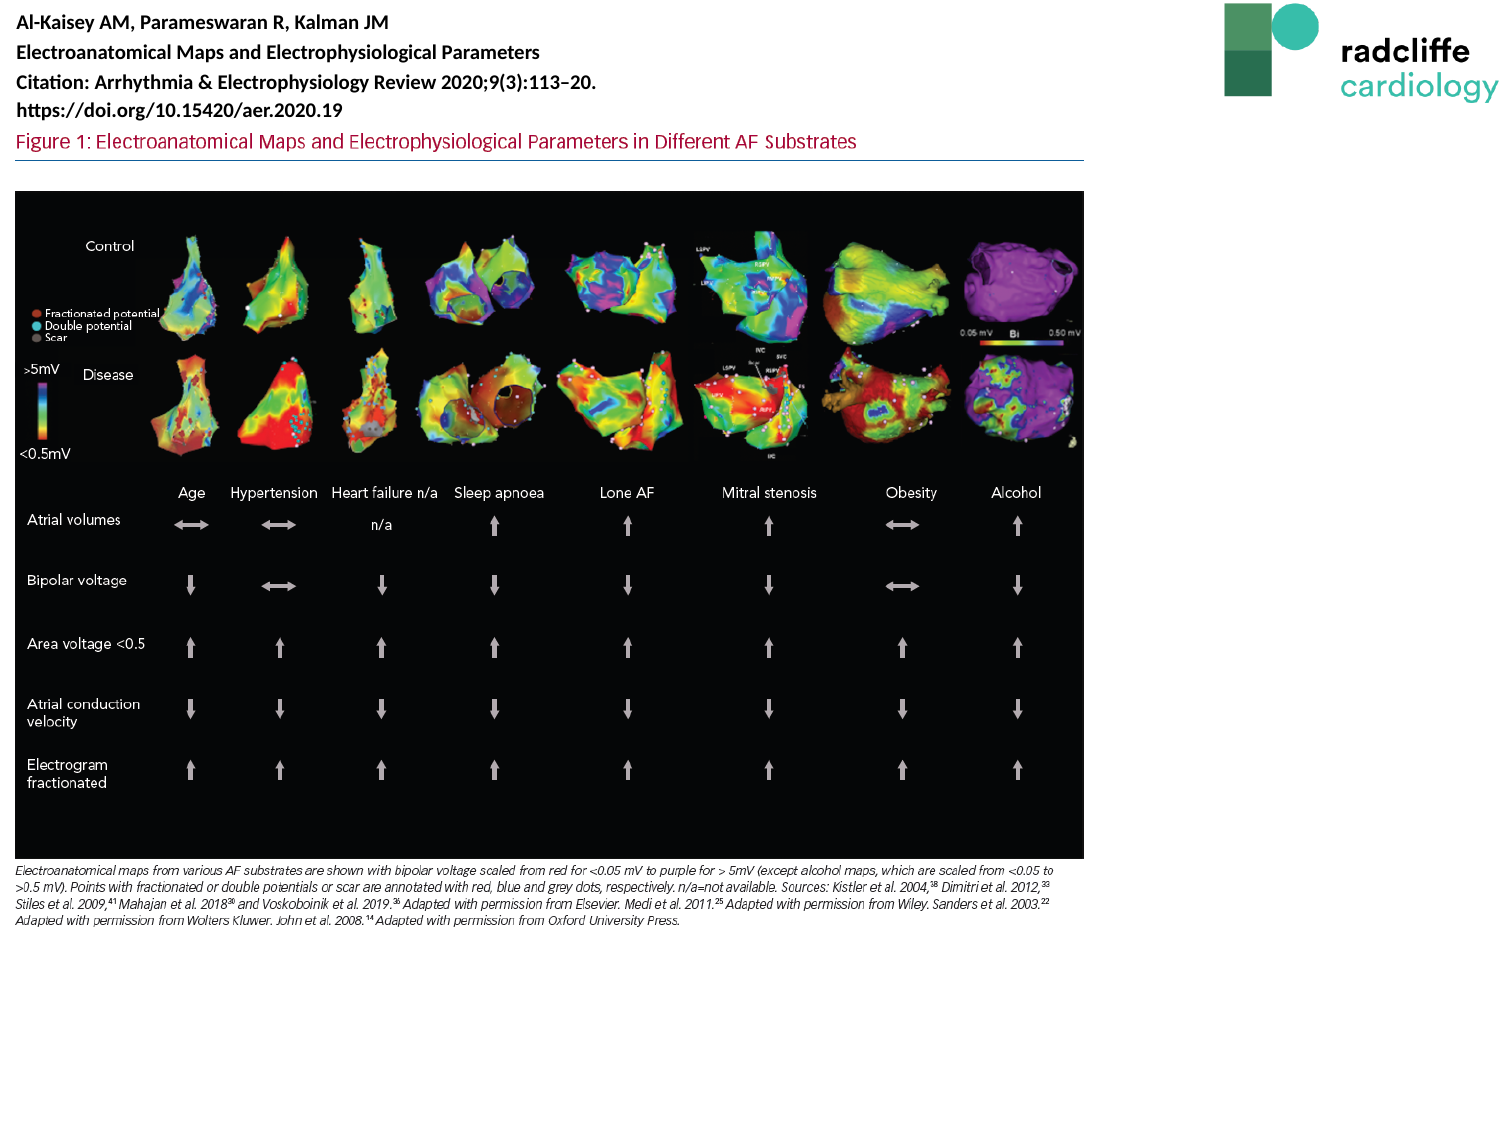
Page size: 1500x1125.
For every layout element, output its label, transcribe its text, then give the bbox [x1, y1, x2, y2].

picture [1, 124, 1096, 943]
picture [1224, 1, 1499, 104]
text_box Al-Kaisey AM, Parameswaran R, Kalman JM [1, 1, 939, 31]
text_box Electroanatomical Maps and Electrophysiological Parameters [1, 31, 1224, 60]
text_box Citation: Arrhythmia & Electrophysiology Review 2020;9(3):113–20. [1, 60, 1224, 89]
text_box https://doi.org/10.15420/aer.2020.19 [1, 89, 1500, 129]
